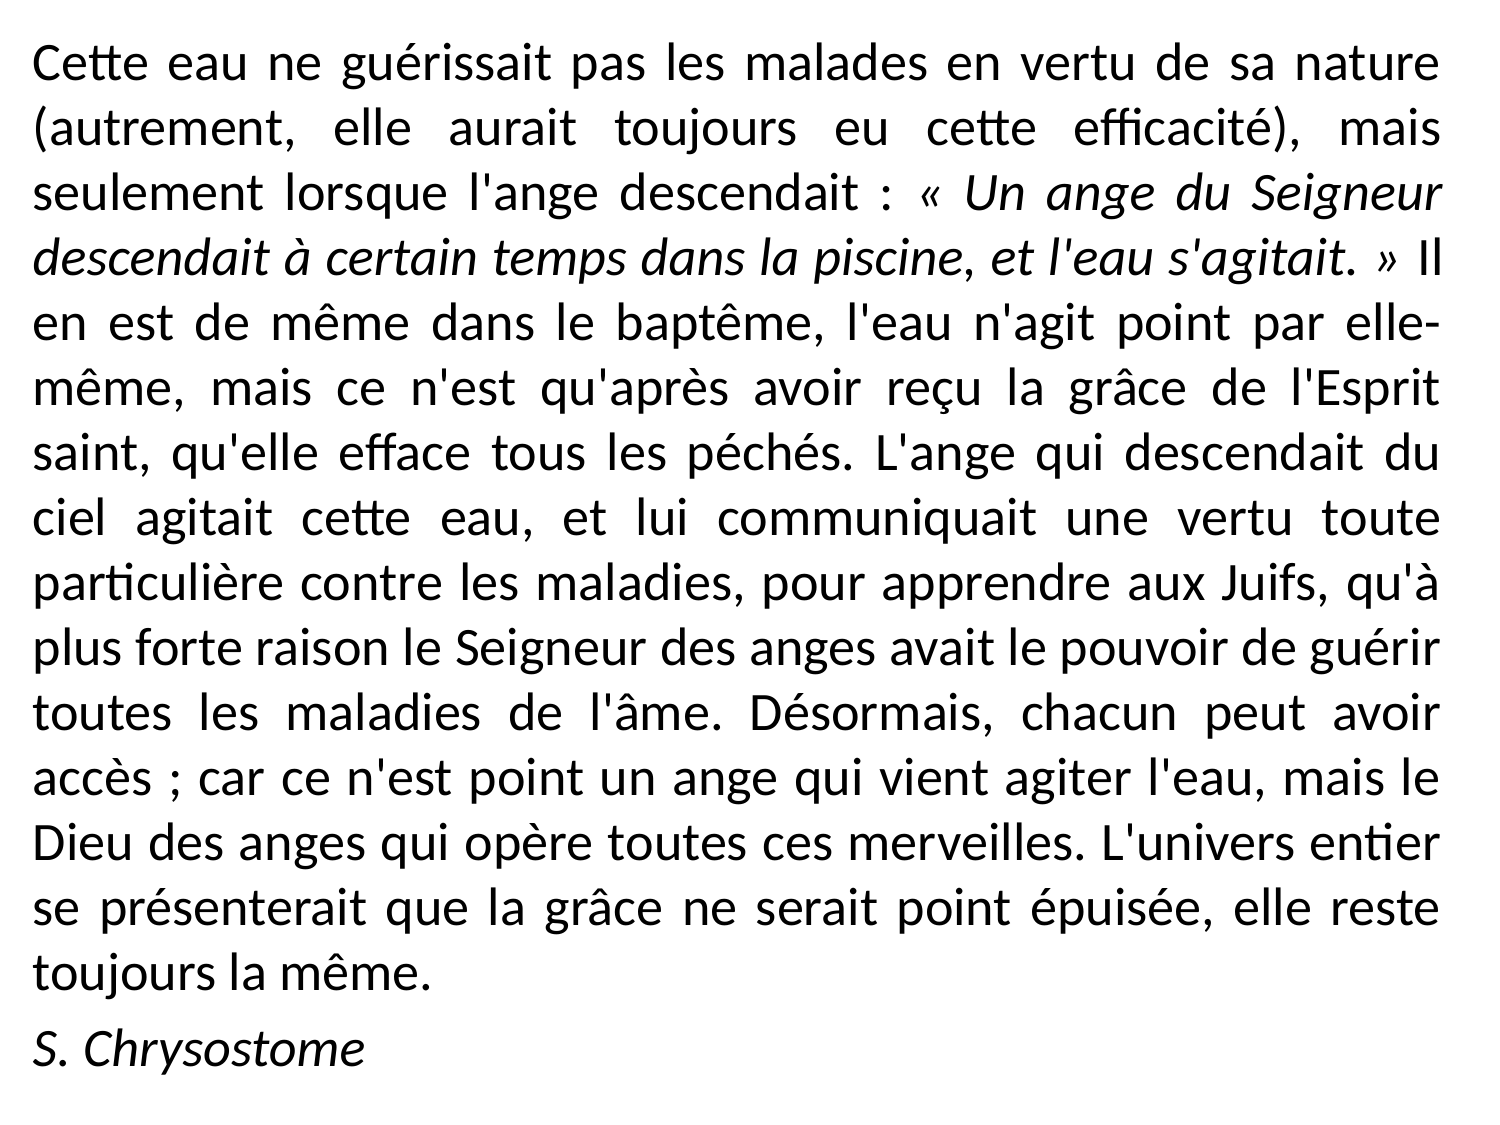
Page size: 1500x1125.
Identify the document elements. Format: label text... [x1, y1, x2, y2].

list Cette eau ne guérissait pas les malades en vertu de sa nature (autrement, elle aurait toujours eu cette efficacité), mais seulement lorsque l'ange descendait : « Un ange du Seigneur descendait à certain temps dans la piscine, et l'eau s'agitait. » Il en est de même dans le baptême, l'eau n'agit point par elle-même, mais ce n'est qu'après avoir reçu la grâce de l'Esprit saint, qu'elle efface tous les péchés. L'ange qui descendait du ciel agitait cette eau, et lui communiquait une vertu toute particulière contre les maladies, pour apprendre aux Juifs, qu'à plus forte raison le Seigneur des anges avait le pouvoir de guérir toutes les maladies de l'âme. Désormais, chacun peut avoir accès ; car ce n'est point un ange qui vient agiter l'eau, mais le Dieu des anges qui opère toutes ces merveilles. L'univers entier se présenterait que la grâce ne serait point épuisée, elle reste toujours la même. S. Chrysostome [17, 19, 1459, 958]
